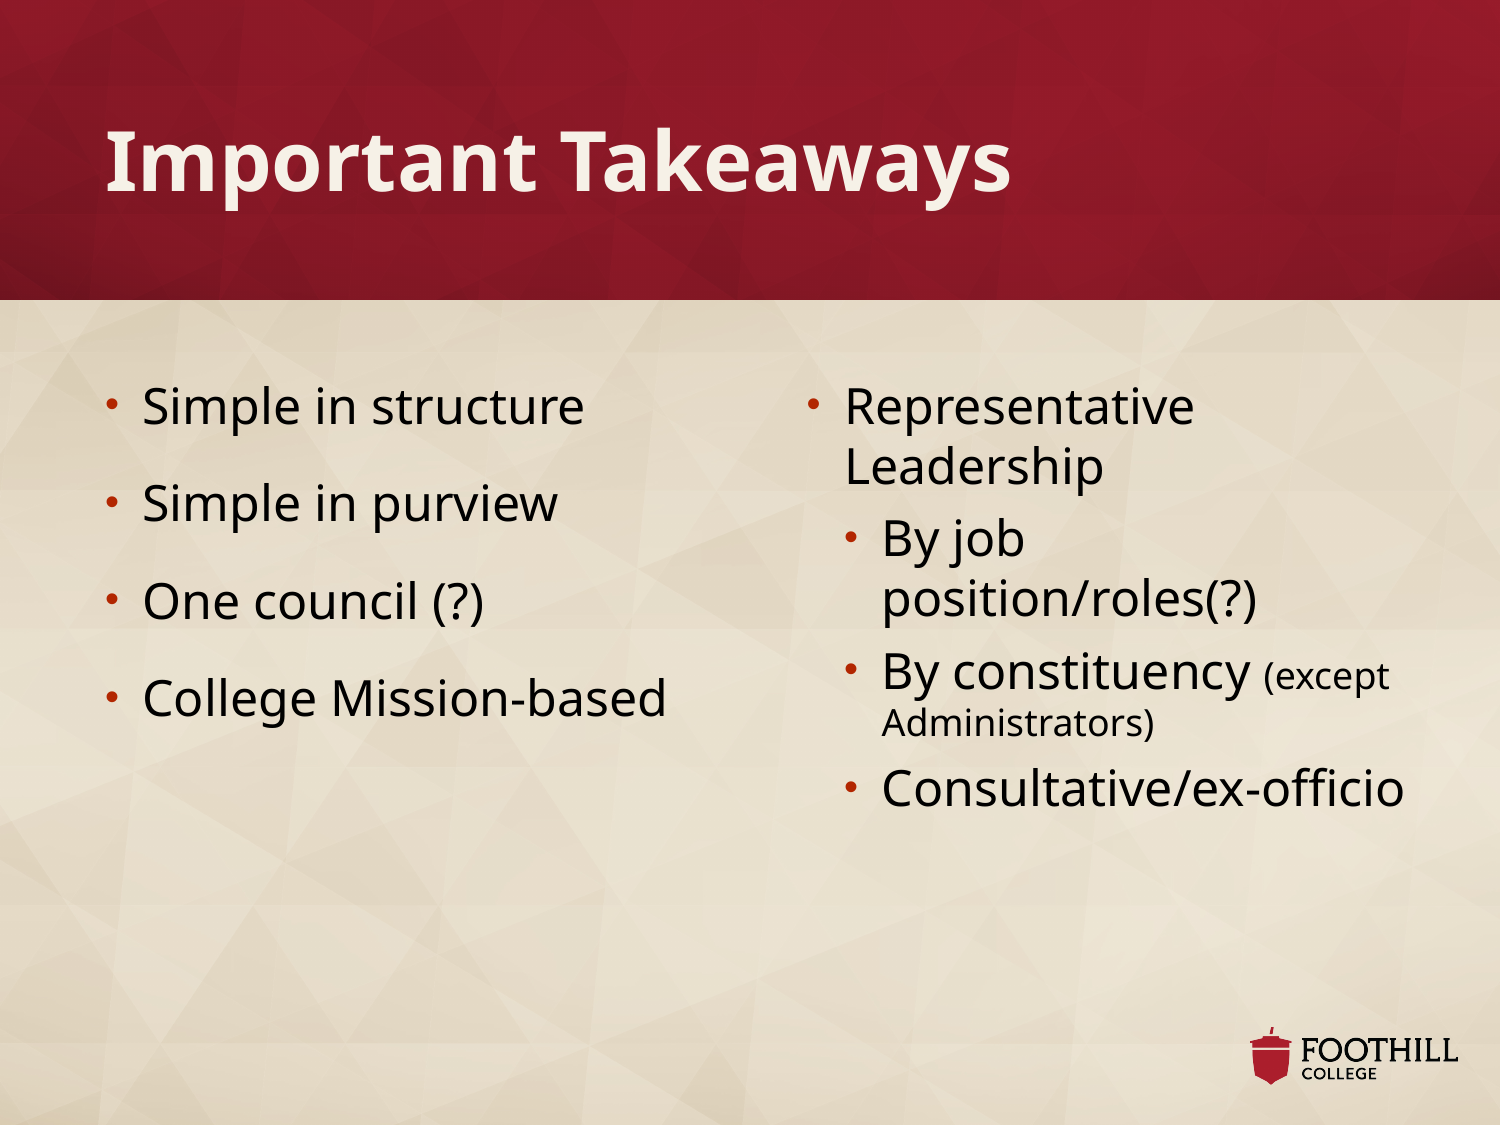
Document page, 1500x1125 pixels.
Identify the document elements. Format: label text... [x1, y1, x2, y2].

picture [0, 0, 1500, 1125]
list Representative Leadership By job position/roles(?) By constituency (except Administrators) Consultative/ex-officio [791, 366, 1422, 1057]
list Simple in structure Simple in purview One council (?) College Mission-based [90, 366, 721, 1057]
title Important Takeaways [90, 55, 1422, 262]
